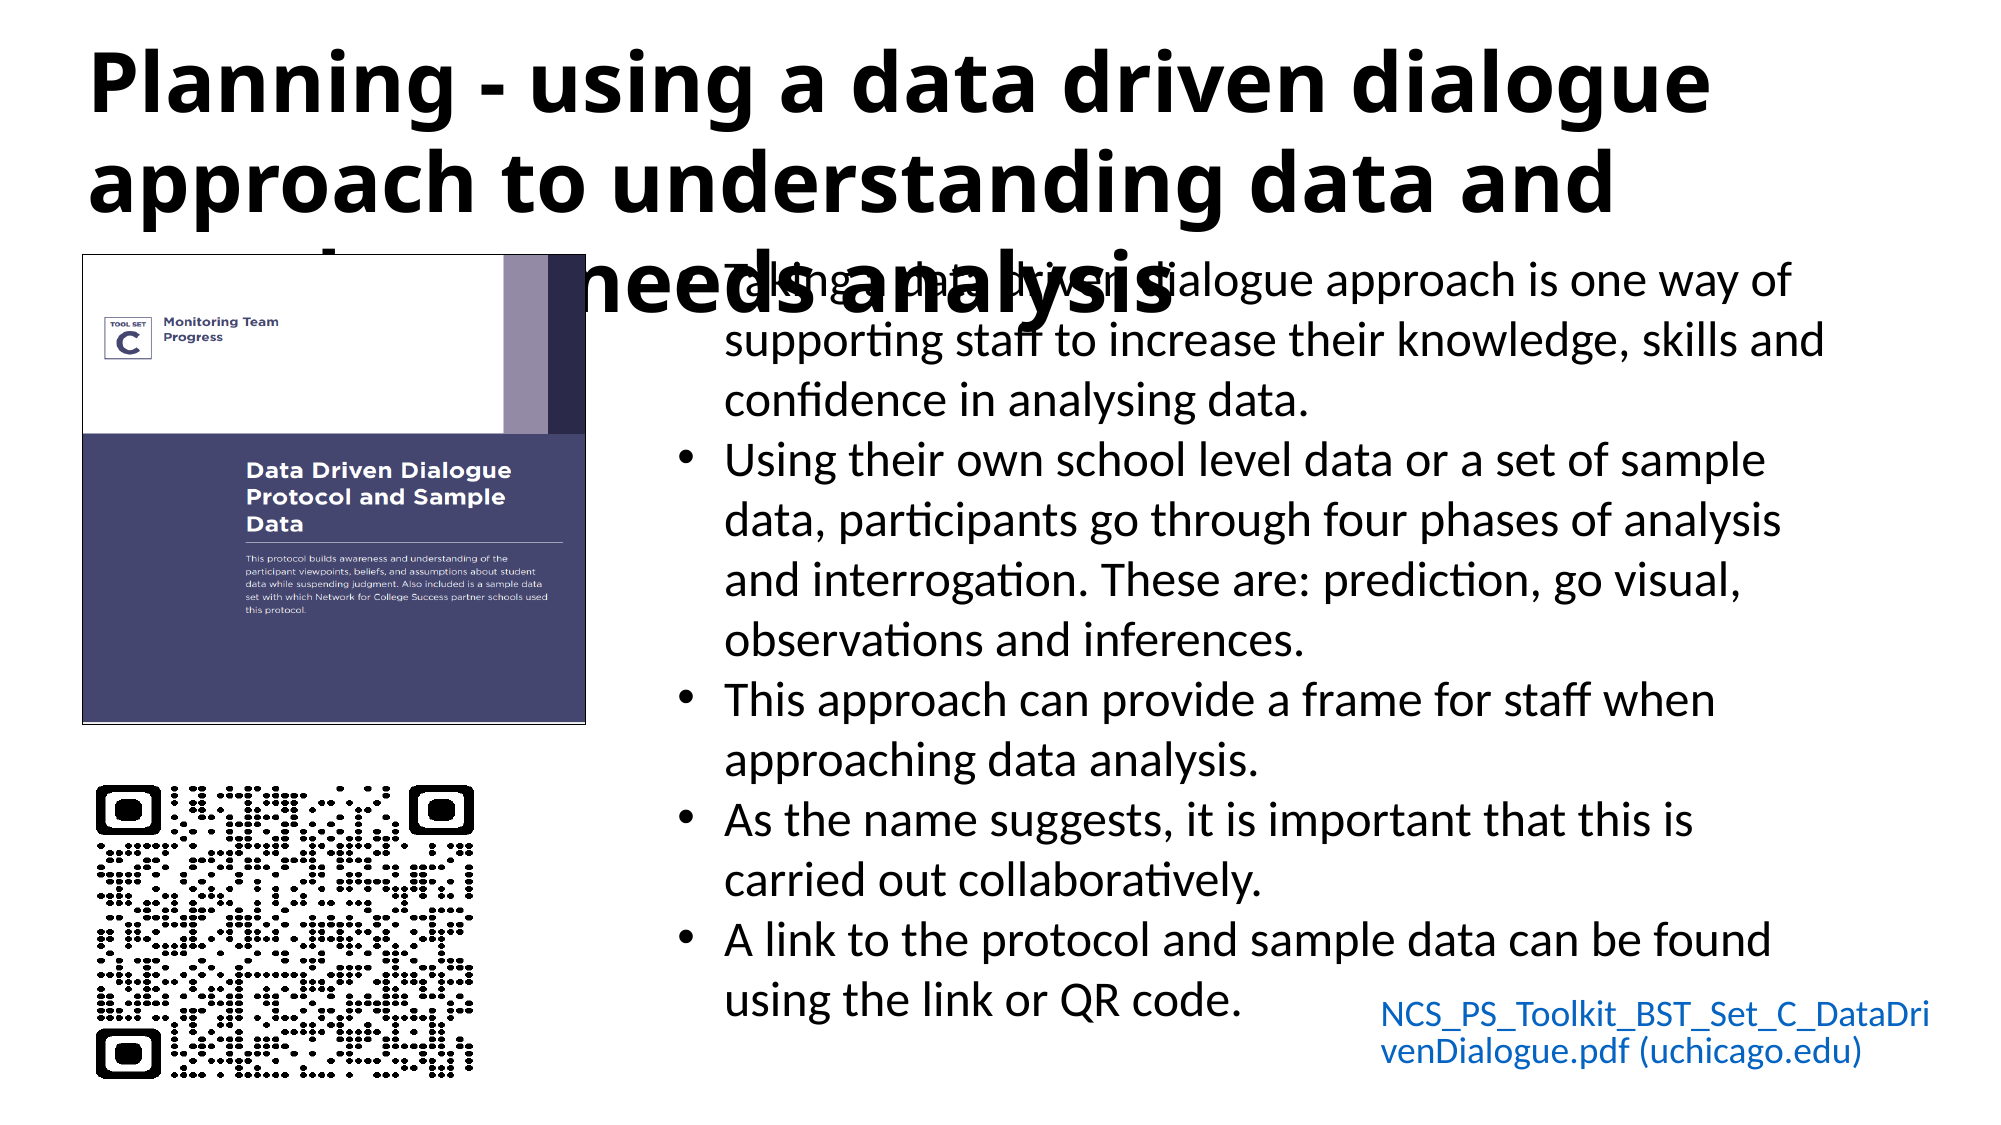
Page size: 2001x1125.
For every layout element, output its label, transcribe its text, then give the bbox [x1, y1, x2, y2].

picture [82, 254, 586, 725]
text_box Taking a data driven dialogue approach is one way of supporting staff to increase their knowledge, skills and confidence in analysing data. Using their own school level data or a set of sample data, participants go through four phases of analysis and interrogation. These are: prediction, go visual, observations and inferences. This approach can provide a frame for staff when approaching data analysis. As the name suggests, it is important that this is carried out collaboratively. A link to the protocol and sample data can be found using the link or QR code. [662, 238, 1848, 1034]
title Planning - using a data driven dialogue approach to understanding data and complete a needs analysis [72, 21, 1848, 337]
text_box NCS_PS_Toolkit_BST_Set_C_DataDrivenDialogue.pdf (uchicago.edu) [1365, 981, 1948, 1041]
picture [59, 756, 510, 1107]
